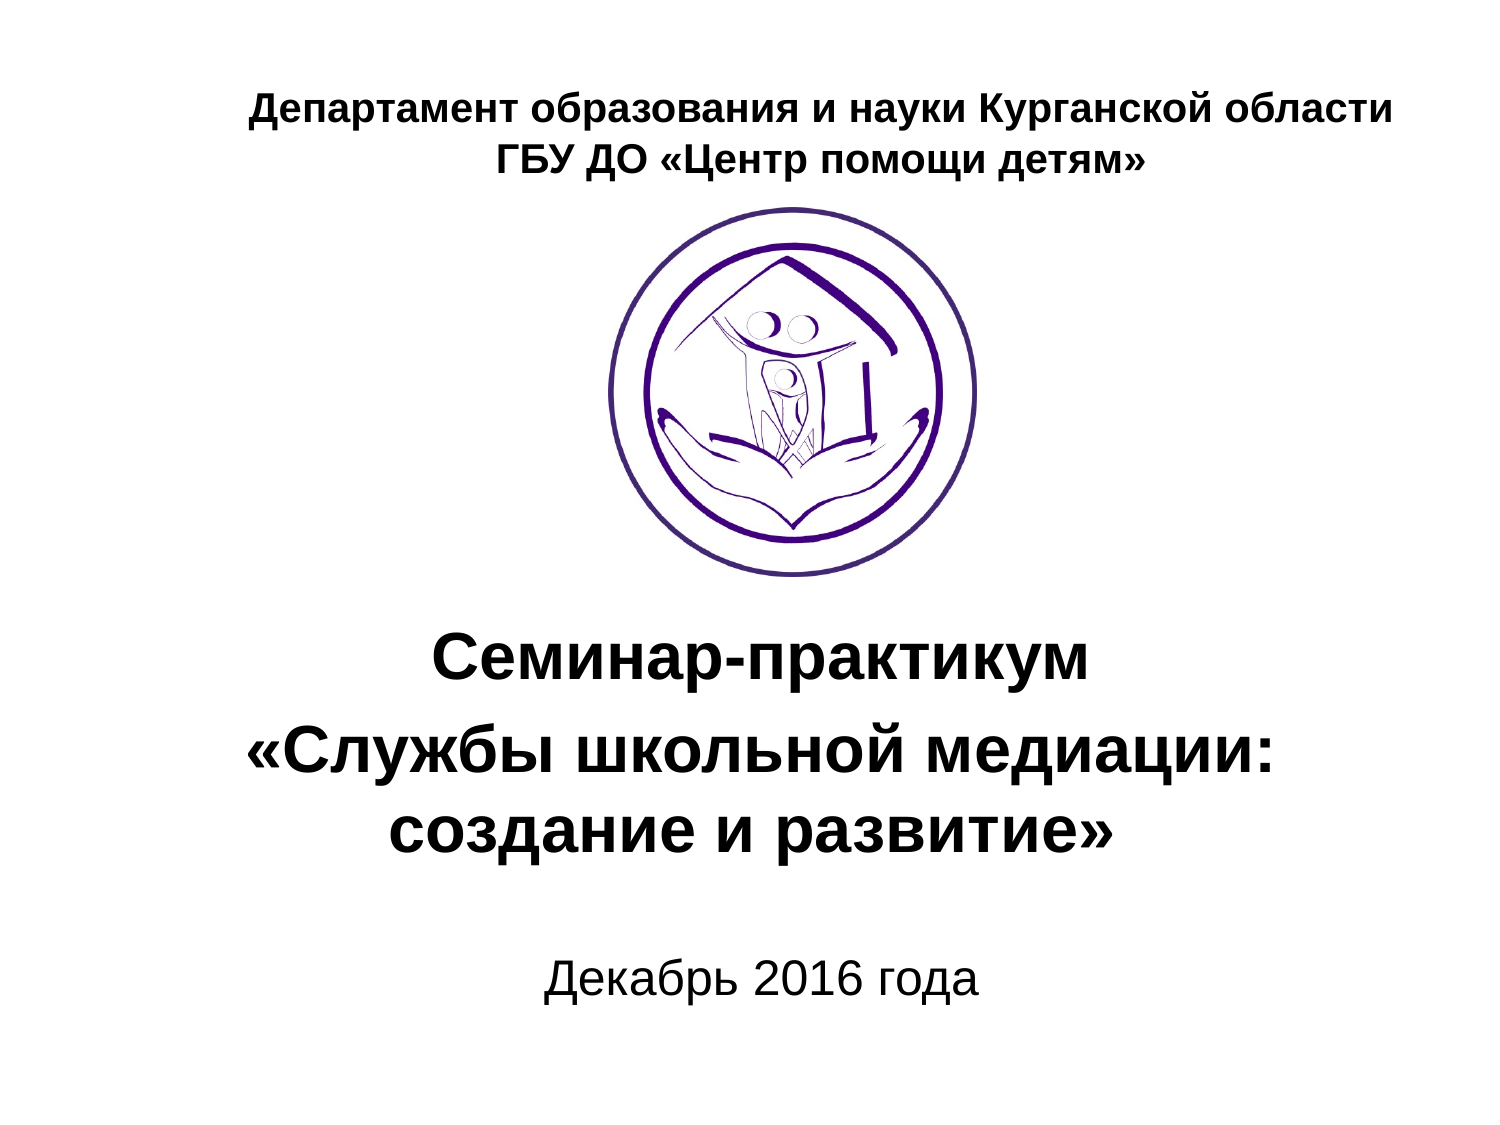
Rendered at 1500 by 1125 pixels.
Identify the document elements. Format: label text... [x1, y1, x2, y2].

subtitle Семинар-практикум «Службы школьной медиации: создание и развитие» Декабрь 2016 года [100, 231, 1423, 1035]
title Департамент образования и науки Курганской области ГБУ ДО «Центр помощи детям» [195, 42, 1448, 220]
picture [608, 207, 977, 577]
